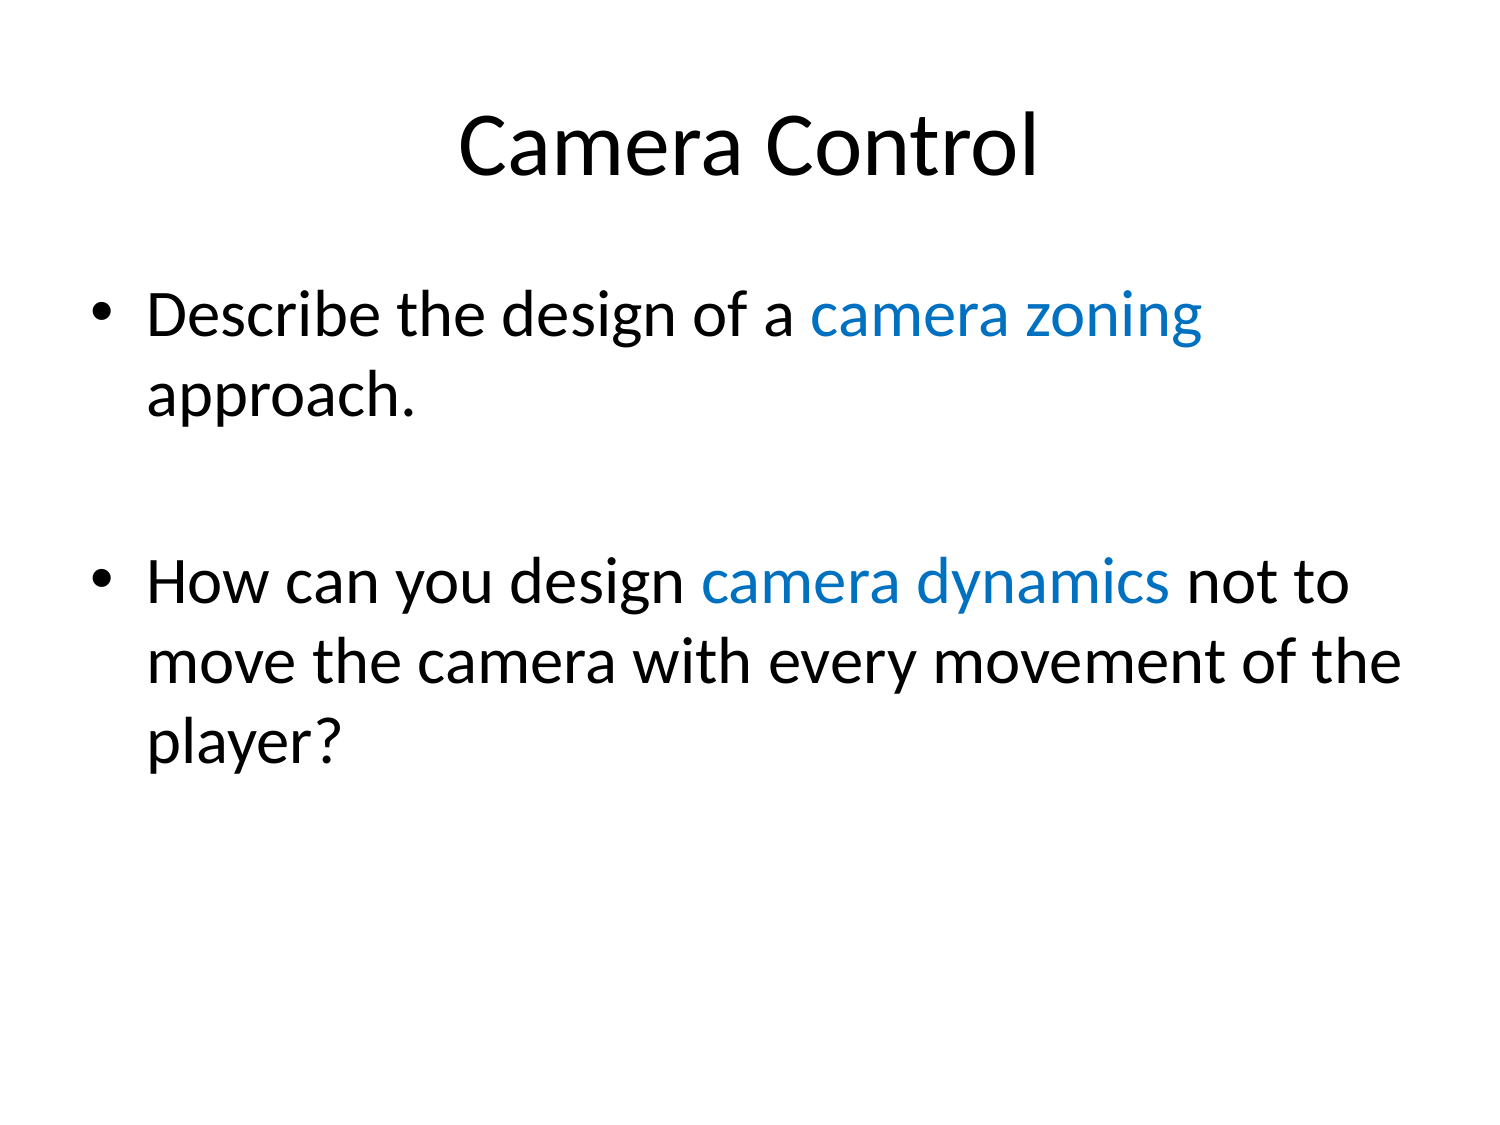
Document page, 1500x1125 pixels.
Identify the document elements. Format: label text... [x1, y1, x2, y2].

title Camera Control [75, 45, 1425, 233]
list Describe the design of a camera zoning approach. How can you design camera dynamics not to move the camera with every movement of the player? [75, 262, 1425, 1005]
